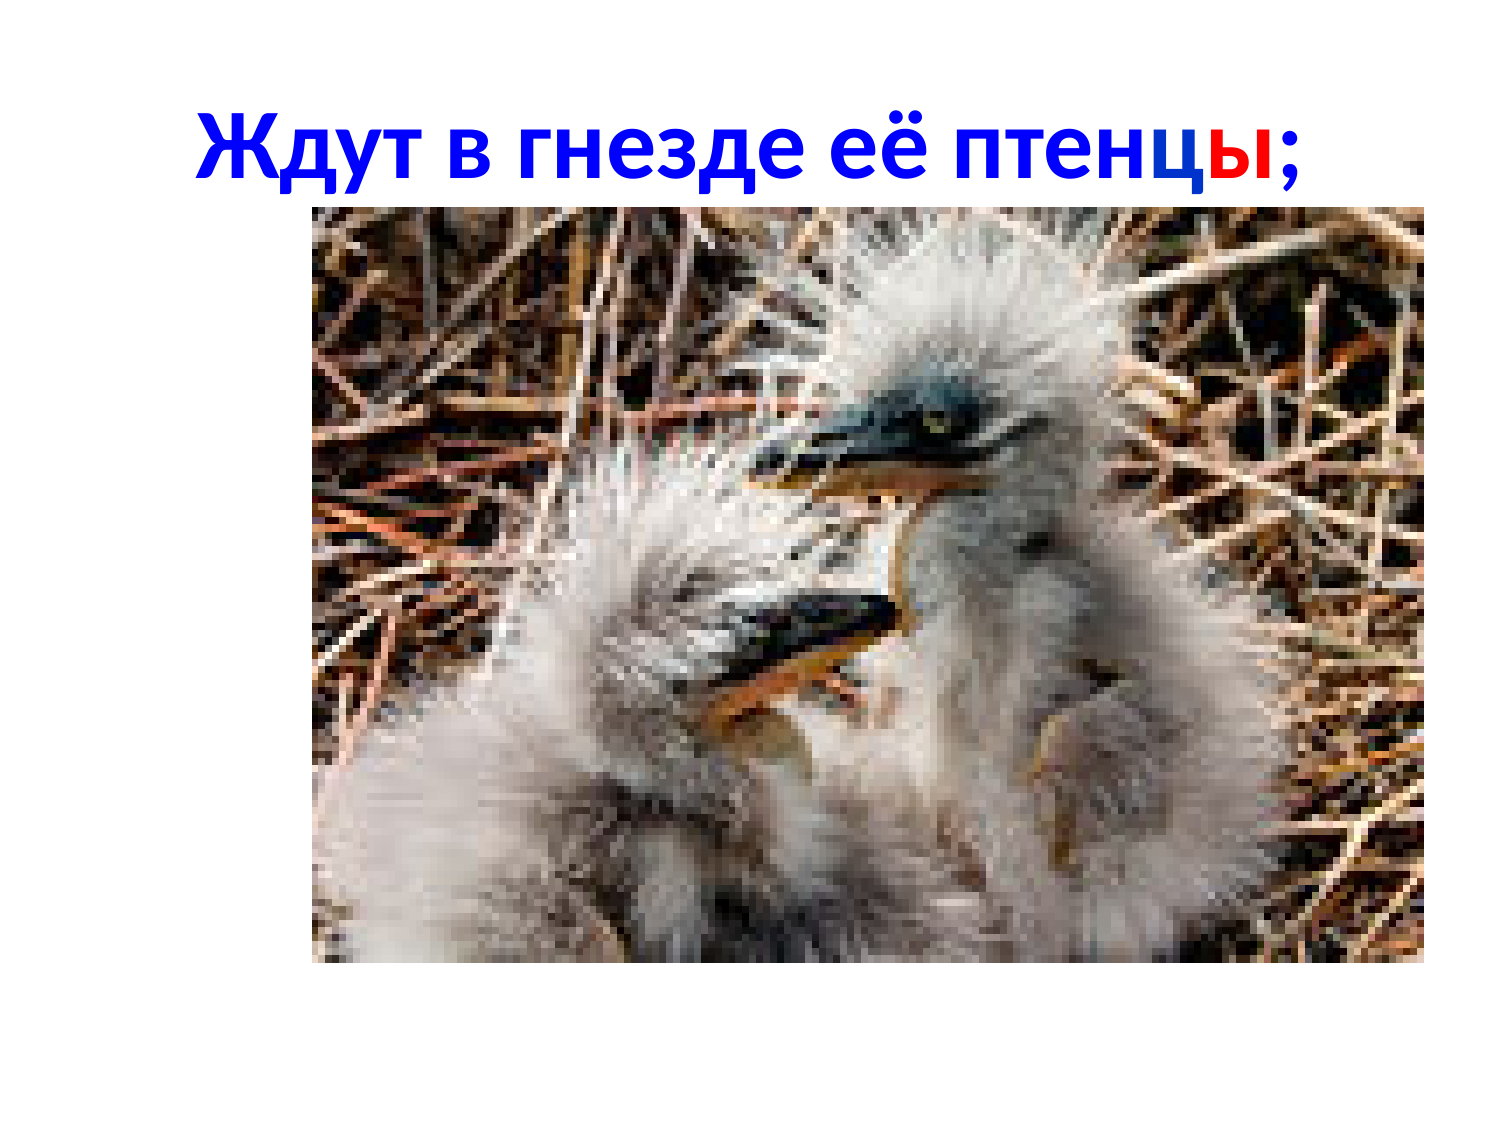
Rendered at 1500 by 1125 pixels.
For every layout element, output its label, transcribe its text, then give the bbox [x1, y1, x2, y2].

title Ждут в гнезде её птенцы; [74, 44, 1426, 233]
picture [312, 207, 1424, 963]
